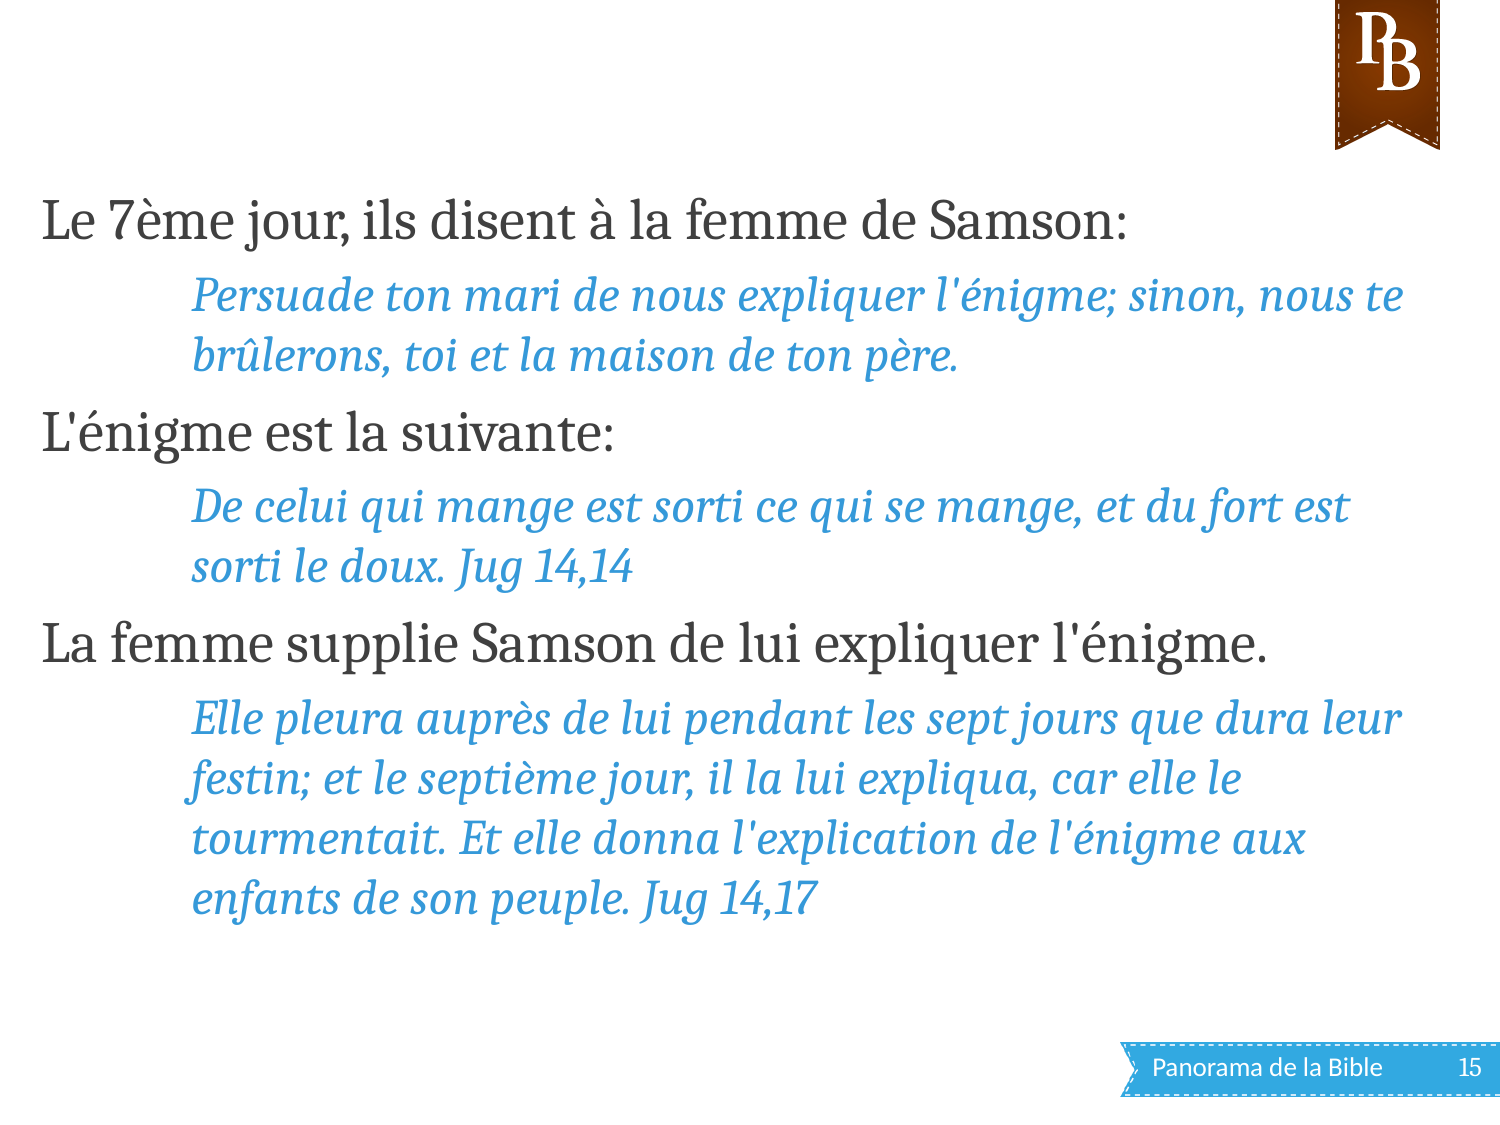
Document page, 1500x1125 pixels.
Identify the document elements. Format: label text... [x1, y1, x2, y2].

picture [1335, 0, 1440, 150]
list Le 7ème jour, ils disent à la femme de Samson: Persuade ton mari de nous expliquer l'énigme; sinon, nous te brûlerons, toi et la maison de ton père. L'énigme est la suivante: De celui qui mange est sorti ce qui se mange, et du fort est sorti le doux. Jug 14,14 La femme supplie Samson de lui expliquer l'énigme. Elle pleura auprès de lui pendant les sept jours que dura leur festin; et le septième jour, il la lui expliqua, car elle le tourmentait. Et elle donna l'explication de l'énigme aux enfants de son peuple. Jug 14,17 [26, 173, 1468, 1023]
picture [1120, 1042, 1500, 1097]
